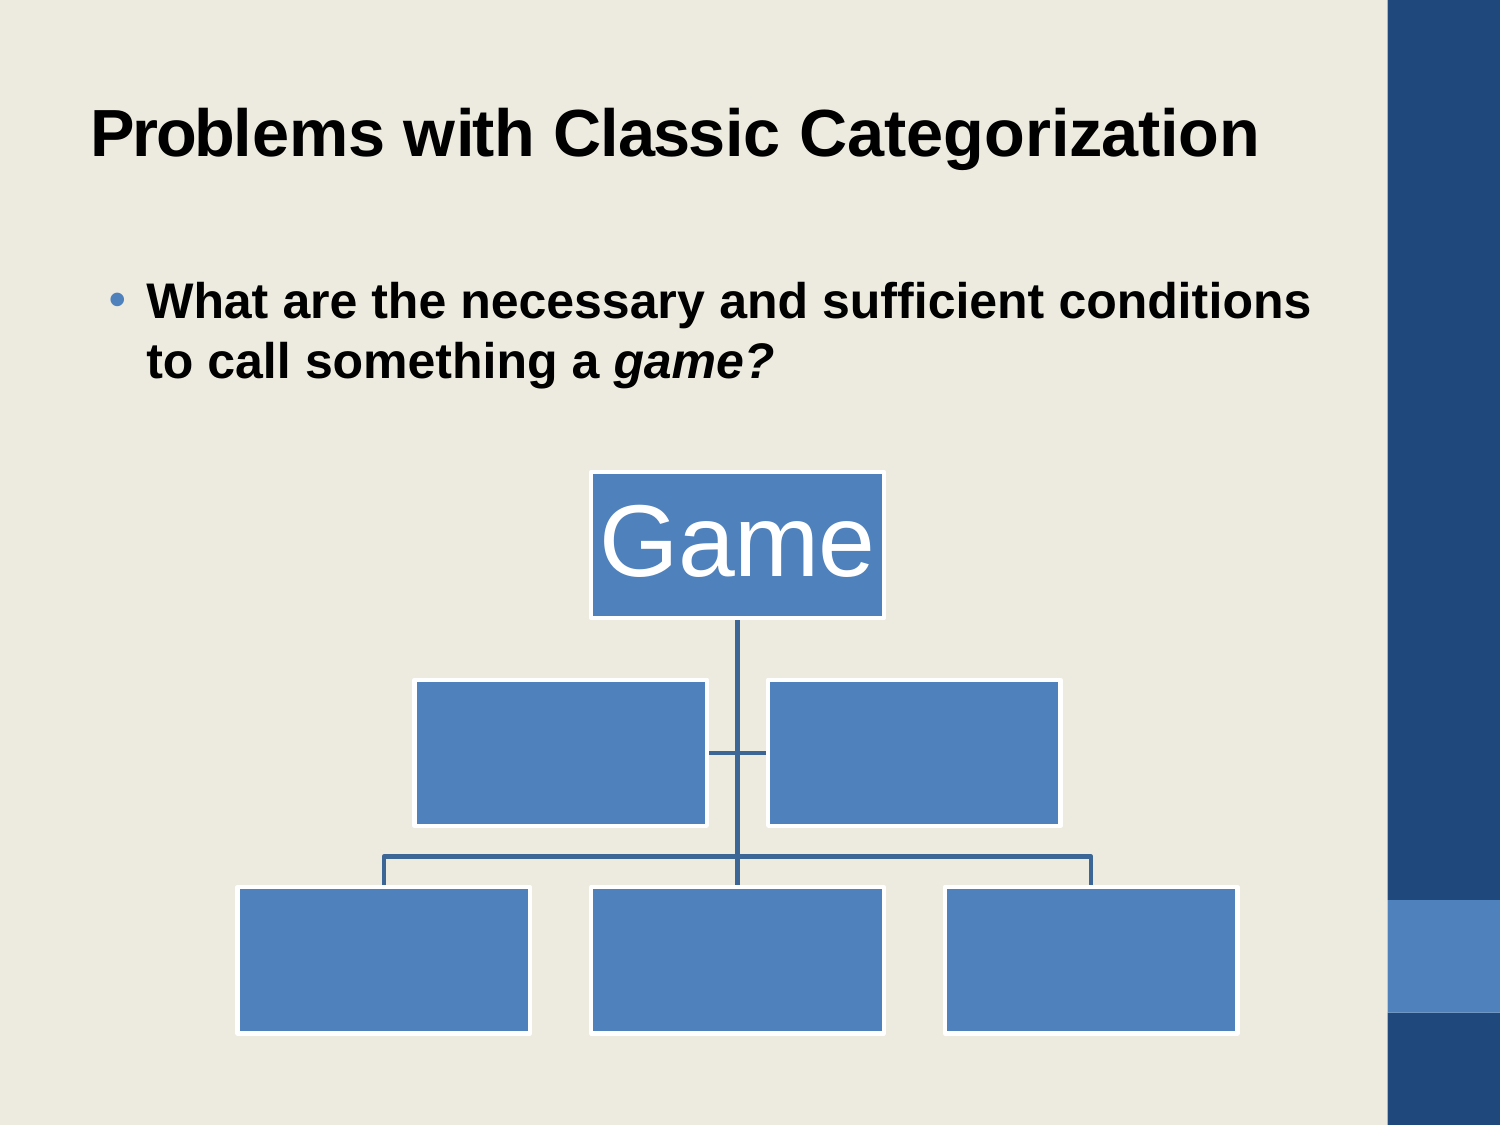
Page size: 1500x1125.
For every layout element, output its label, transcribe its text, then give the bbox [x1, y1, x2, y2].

text_box [591, 887, 884, 1034]
text_box [237, 887, 530, 1034]
text_box [591, 598, 884, 619]
text_box What are the necessary and sufficient conditions to call something a game? Game [106, 268, 1312, 598]
text_box [768, 679, 1061, 826]
title Problems with Classic Categorization [87, 26, 1413, 231]
text_box [738, 619, 1092, 887]
text_box [383, 619, 738, 887]
text_box [945, 887, 1238, 1034]
text_box [414, 679, 707, 826]
